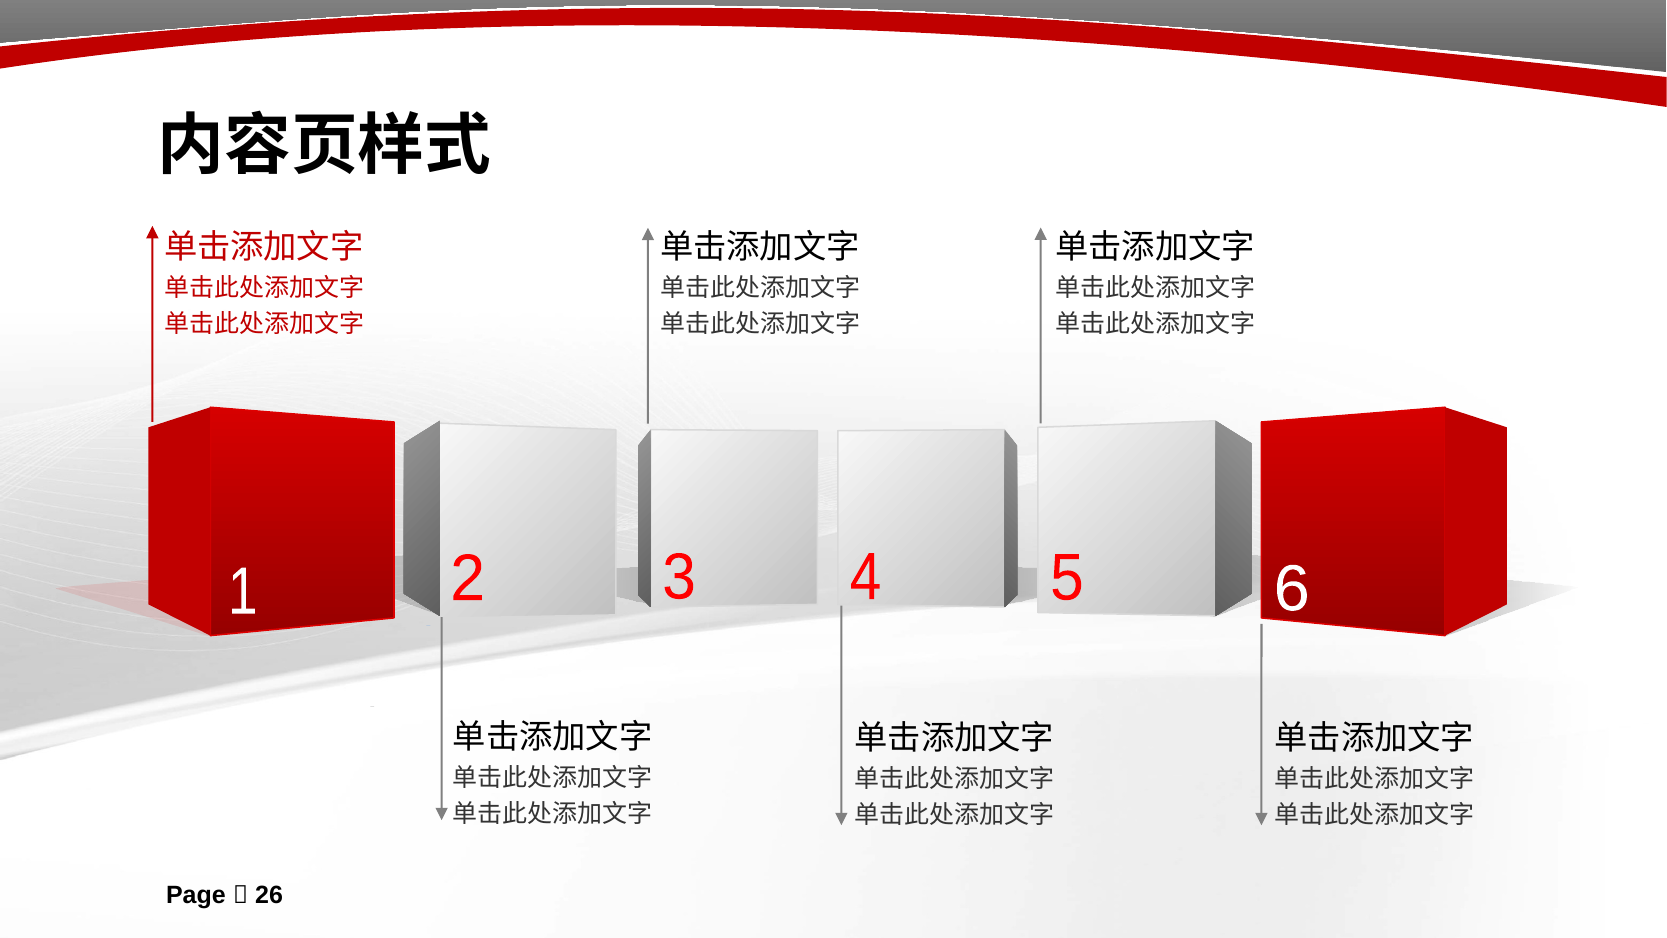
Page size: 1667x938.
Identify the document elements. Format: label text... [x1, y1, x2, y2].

title 内容页样式 [83, 89, 1434, 194]
slide_number Page  26 [151, 868, 502, 919]
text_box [48, 210, 1584, 837]
picture [0, 121, 1667, 938]
